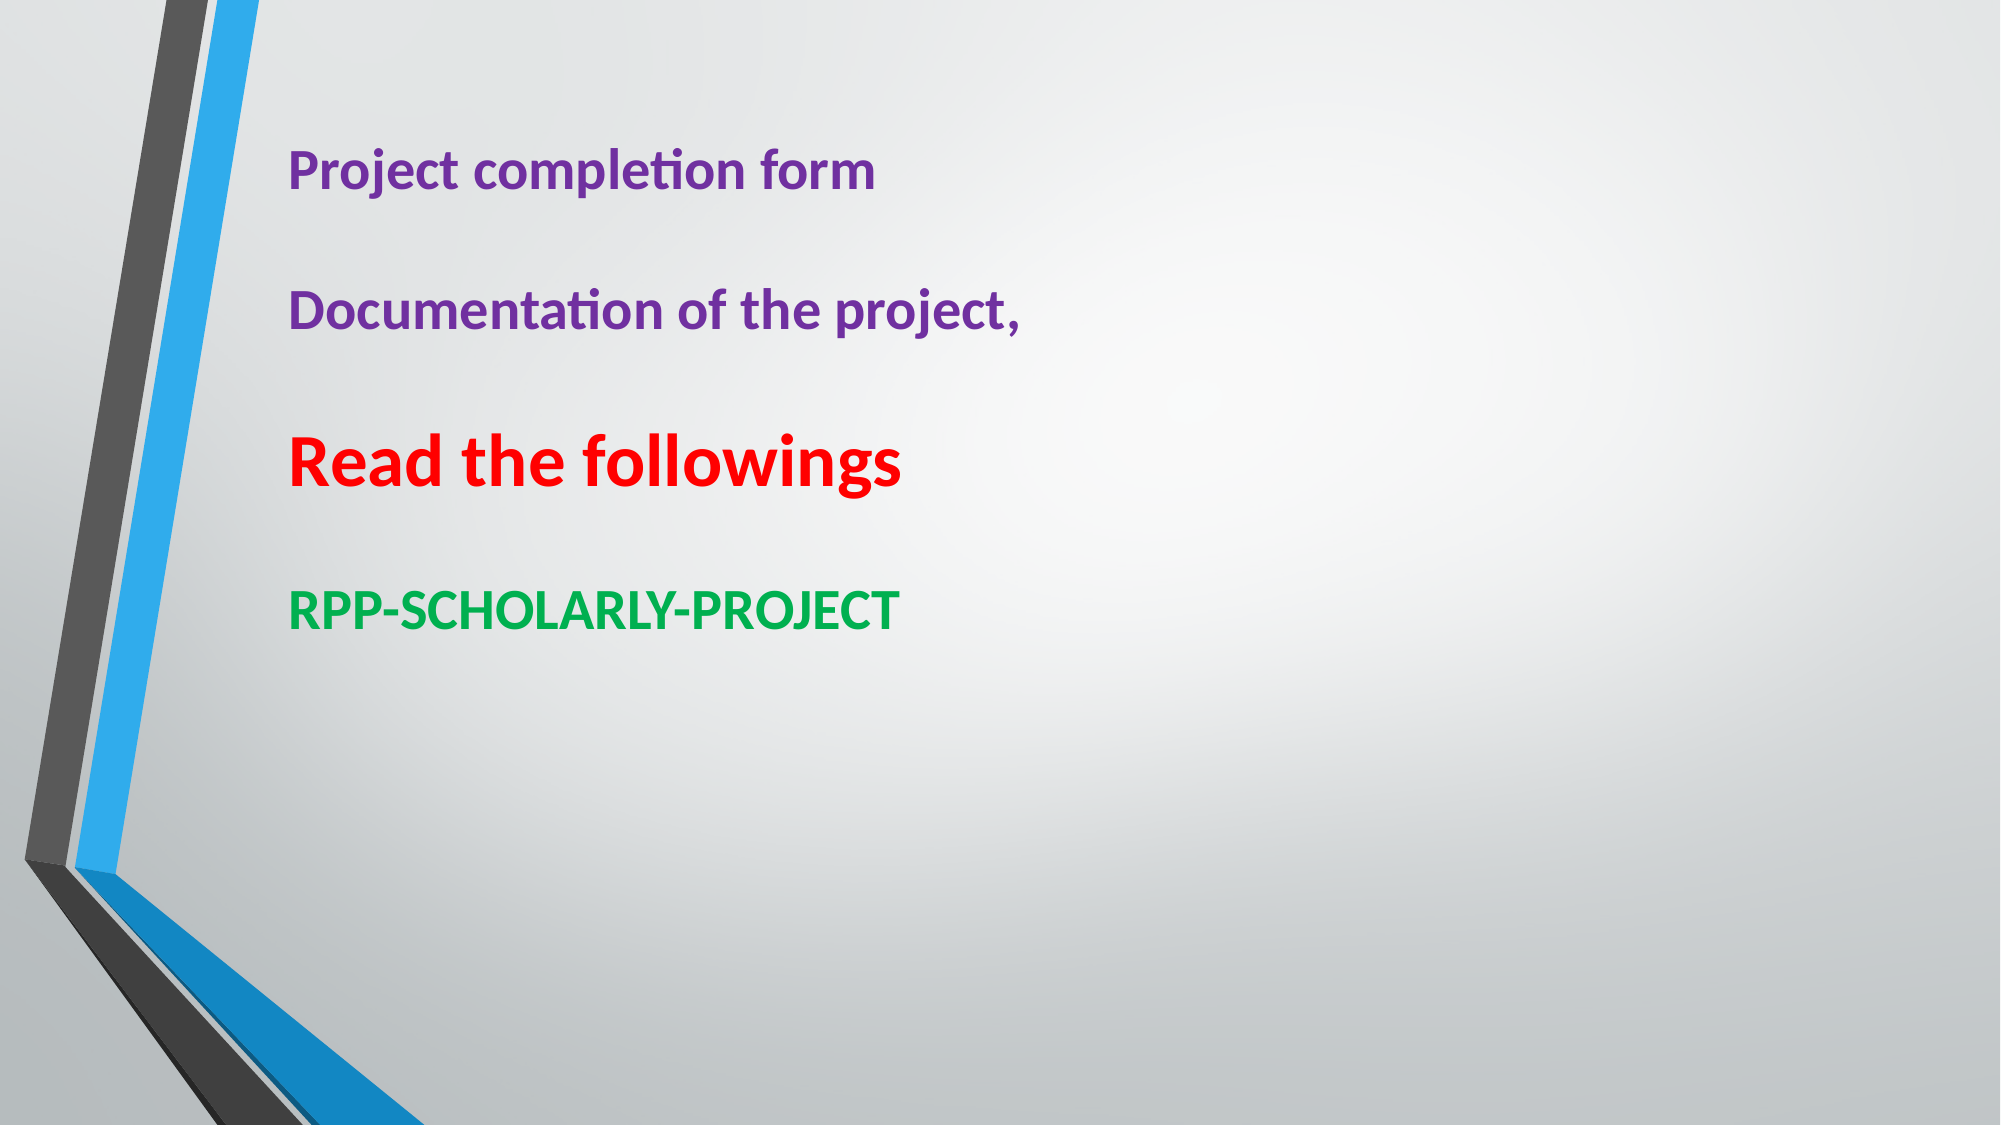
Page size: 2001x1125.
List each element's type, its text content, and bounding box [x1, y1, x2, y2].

text_box Project completion form Documentation of the project, Read the followings RPP-SCHOLARLY-PROJECT [273, 24, 1274, 789]
